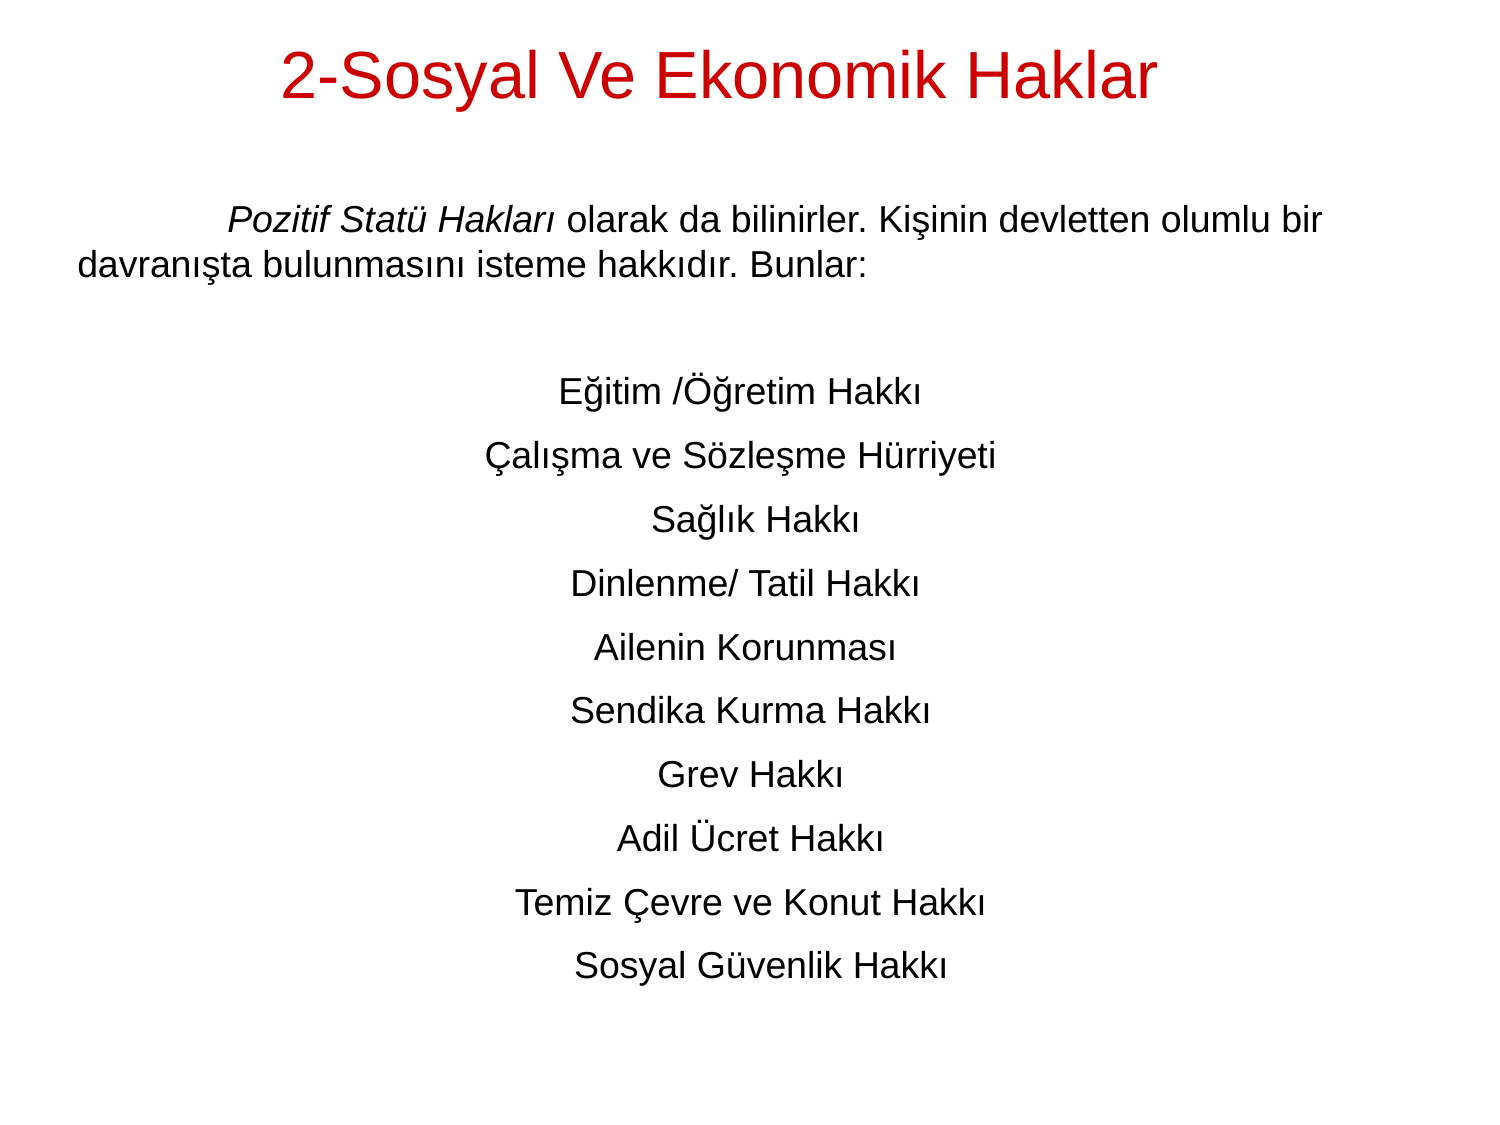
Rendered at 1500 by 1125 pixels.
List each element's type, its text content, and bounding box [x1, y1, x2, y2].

text_box 2-Sosyal Ve Ekonomik Haklar Pozitif Statü Hakları olarak da bilinirler. Kişinin devletten olumlu bir davranışta bulunmasını isteme hakkıdır. Bunlar: Eğitim /Öğretim Hakkı Çalışma ve Sözleşme Hürriyeti Sağlık Hakkı Dinlenme/ Tatil Hakkı Ailenin Korunması Sendika Kurma Hakkı Grev Hakkı Adil Ücret Hakkı Temiz Çevre ve Konut Hakkı Sosyal Güvenlik Hakkı [62, 24, 1450, 994]
